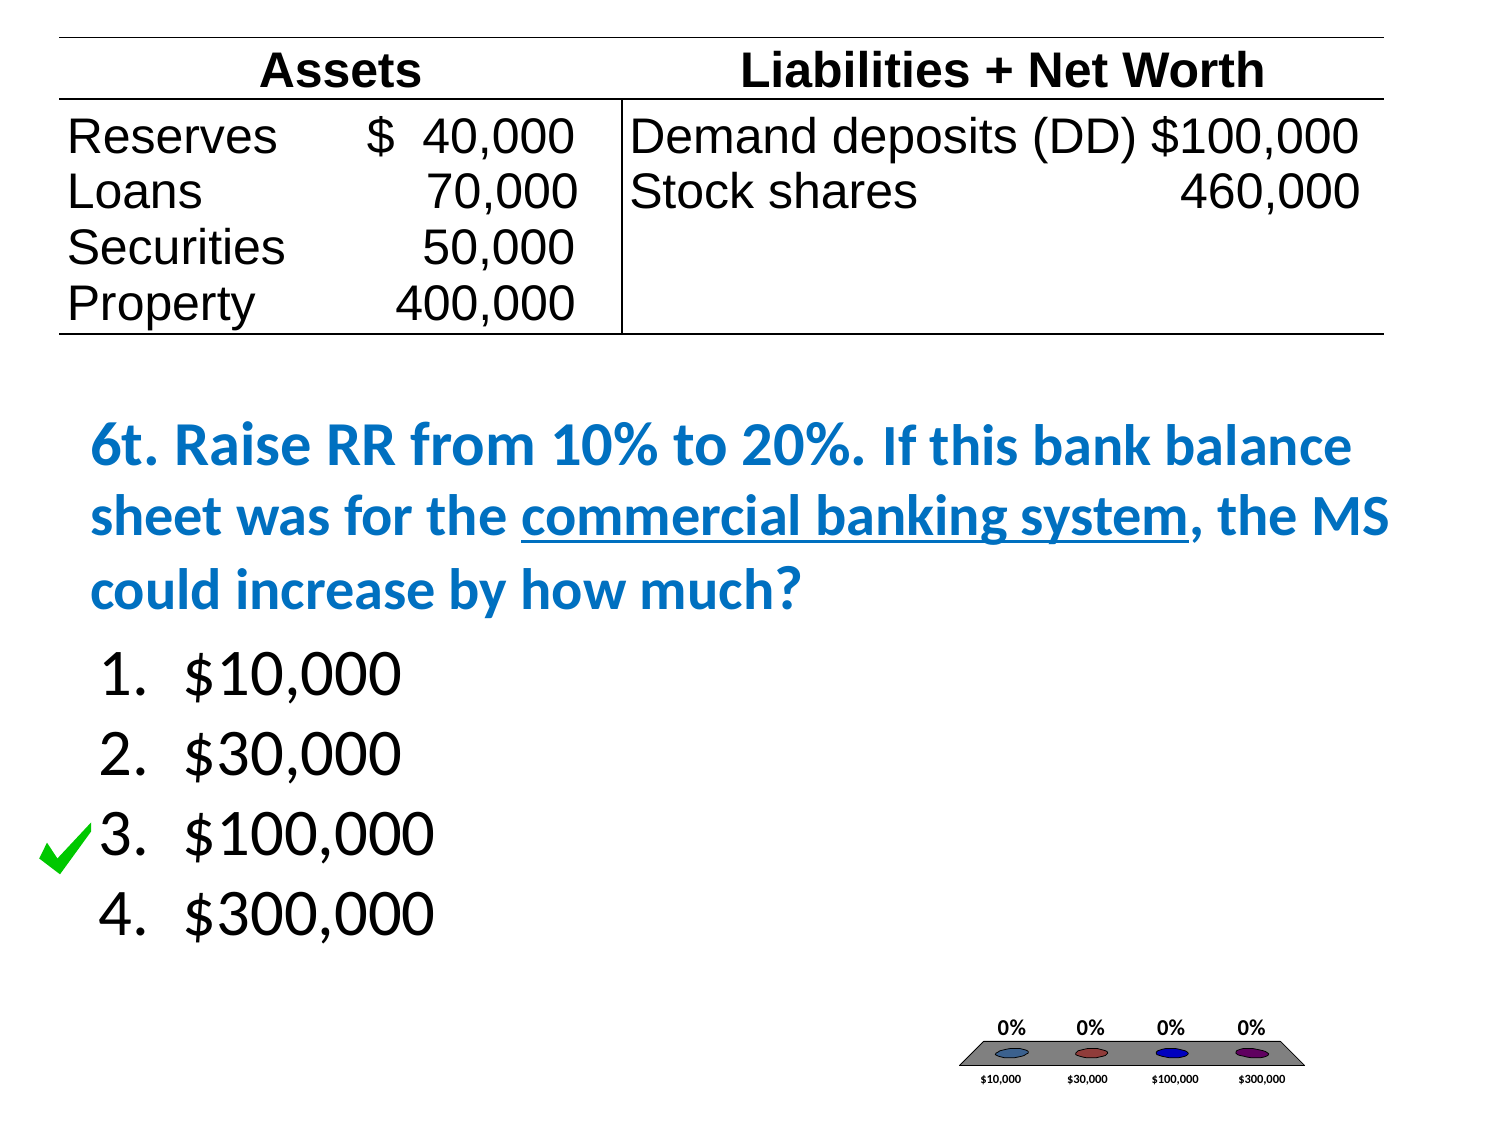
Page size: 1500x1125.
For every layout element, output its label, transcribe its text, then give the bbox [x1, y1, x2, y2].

title 6t. Raise RR from 10% to 20%. If this bank balance sheet was for the commercial banking system, the MS could increase by how much? [75, 387, 1425, 638]
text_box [949, 687, 1326, 1110]
table_header Liabilities + Net Worth [622, 75, 1384, 98]
text_box [0, 0, 1500, 75]
list $10,000 $30,000 $100,000 $300,000 [83, 637, 972, 1013]
text_box [37, 820, 94, 877]
table_cell Reserves $ 40,000 Loans 70,000 Securities 50,000 Property 400,000 [59, 100, 621, 333]
table_header Assets [59, 75, 622, 98]
table_cell Demand deposits (DD) $100,000 Stock shares 460,000 [623, 100, 1384, 333]
